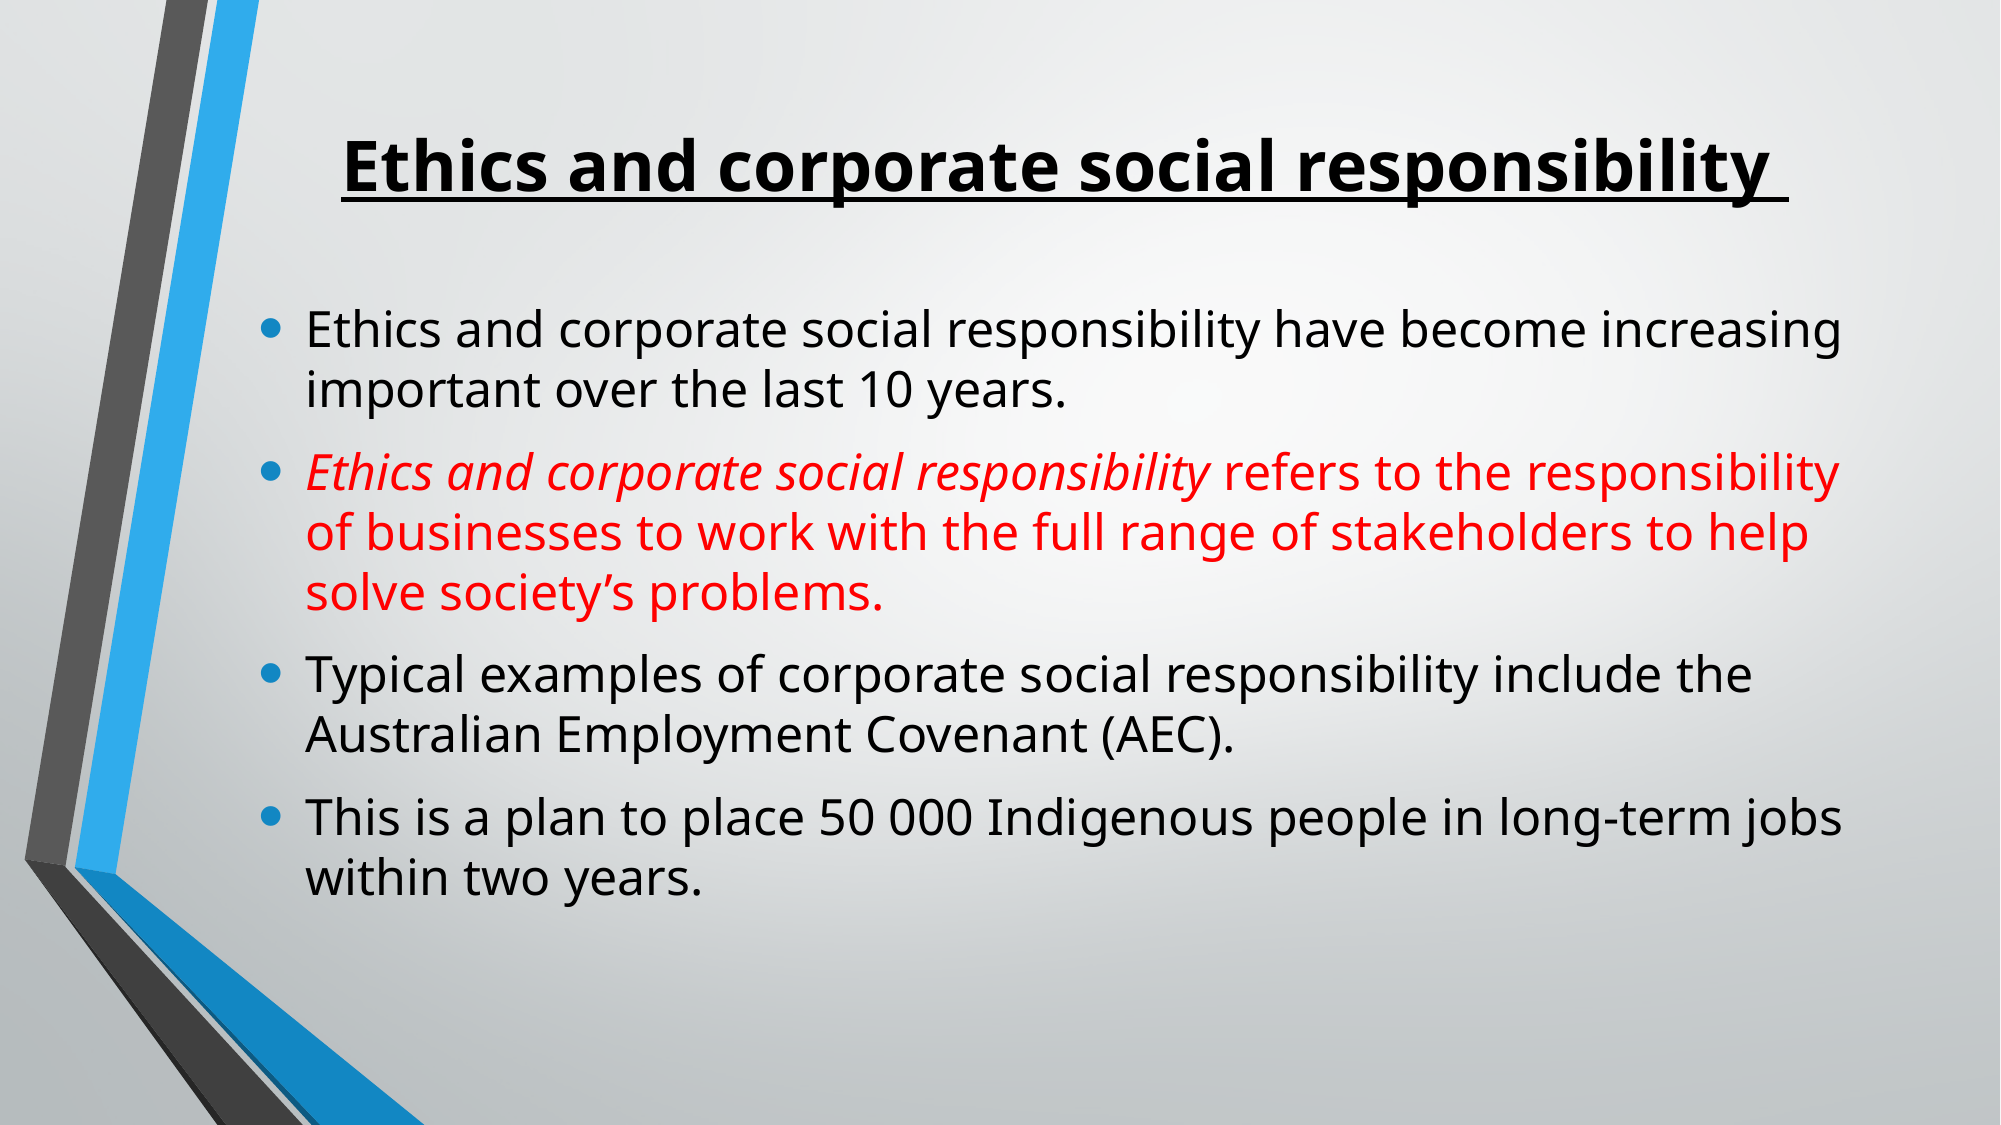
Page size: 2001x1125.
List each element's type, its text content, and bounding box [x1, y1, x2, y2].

list Ethics and corporate social responsibility have become increasing important over the last 10 years. Ethics and corporate social responsibility refers to the responsibility of businesses to work with the full range of stakeholders to help solve society’s problems. Typical examples of corporate social responsibility include the Australian Employment Covenant (AEC). This is a plan to place 50 000 Indigenous people in long-term jobs within two years. [243, 266, 1887, 1019]
title Ethics and corporate social responsibility [243, 112, 1887, 266]
